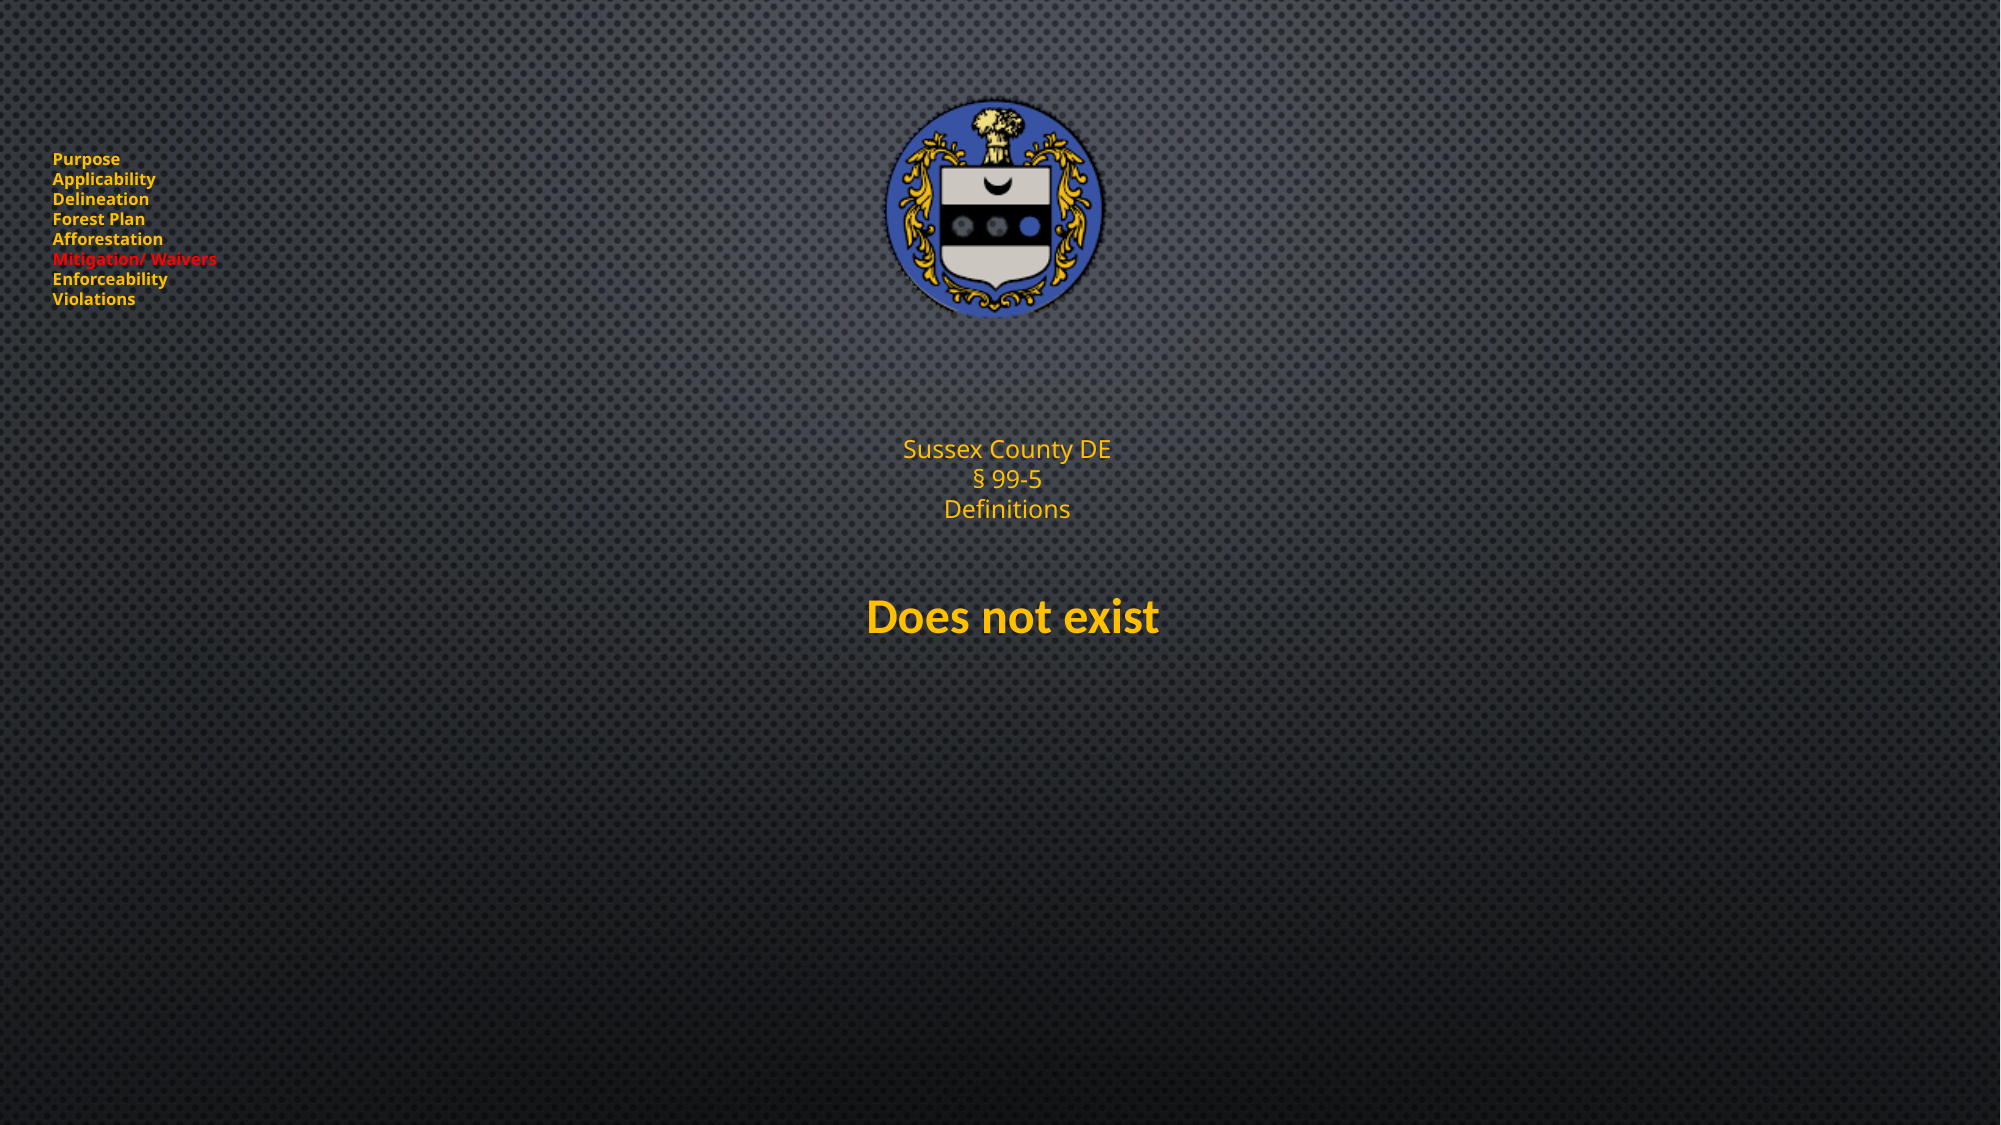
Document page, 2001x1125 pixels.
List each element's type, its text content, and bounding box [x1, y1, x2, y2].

text_box Purpose Applicability Delineation Forest Plan Afforestation Mitigation/ Waivers Enforceability Violations [37, 141, 251, 407]
text_box Sussex County DE § 99-5 Definitions Does not exist [96, 426, 1919, 1007]
picture [818, 34, 1171, 385]
